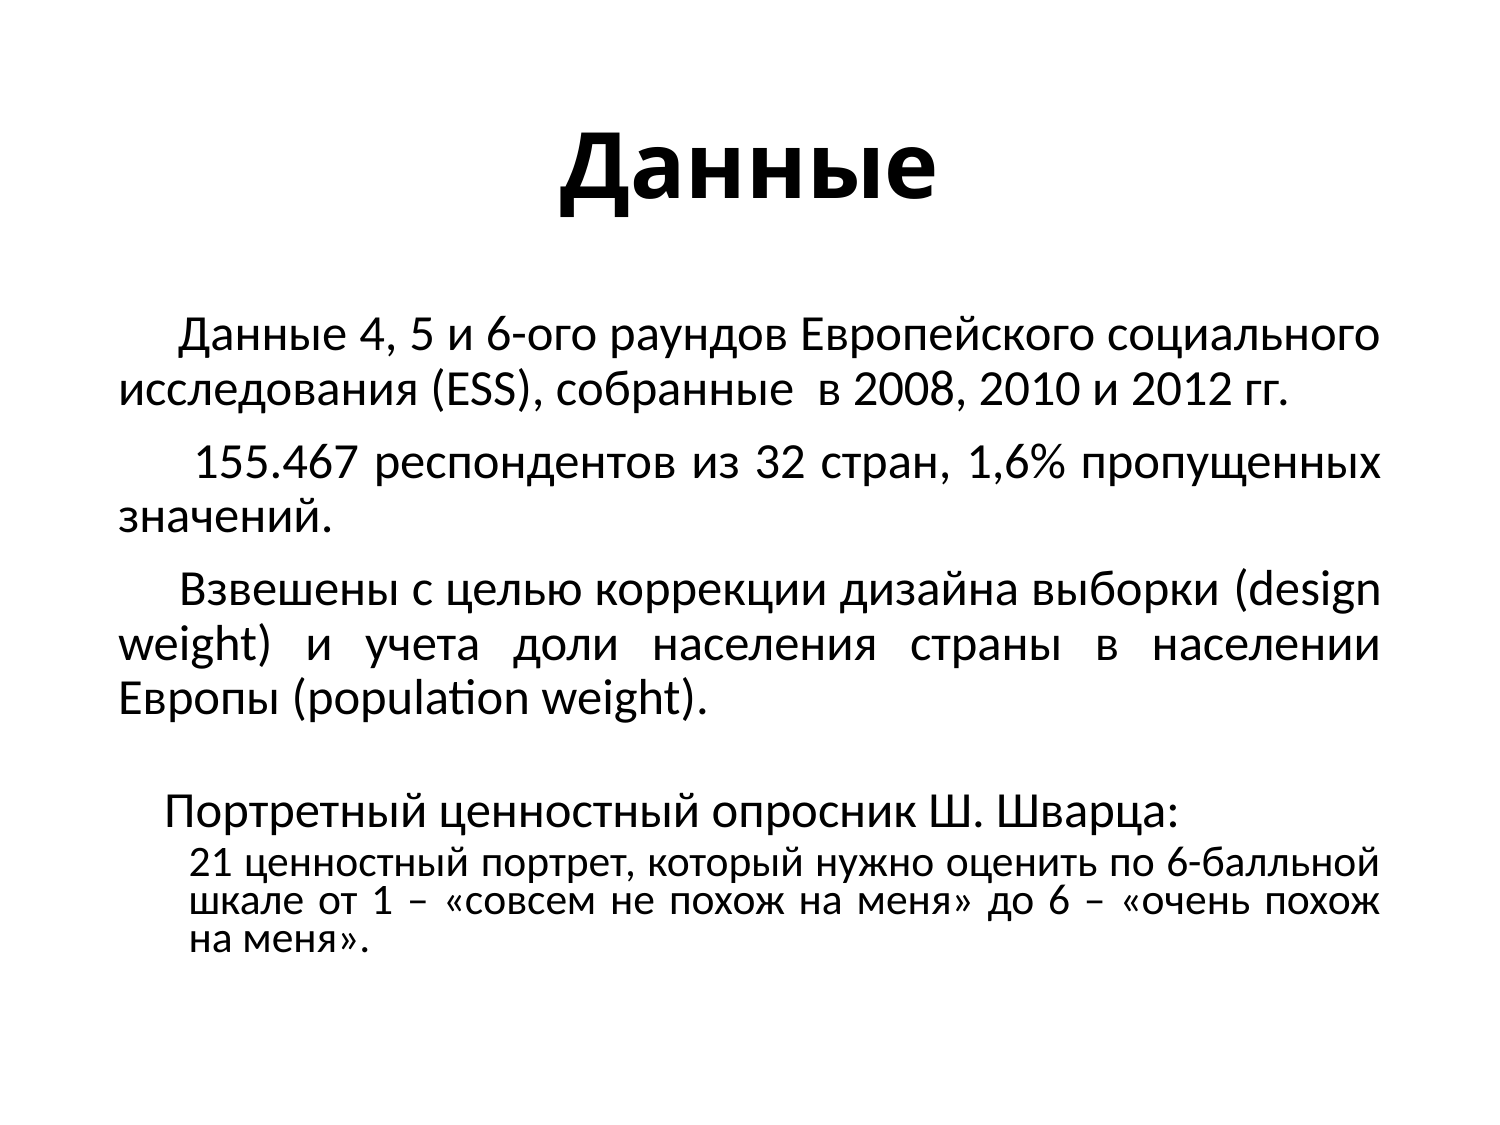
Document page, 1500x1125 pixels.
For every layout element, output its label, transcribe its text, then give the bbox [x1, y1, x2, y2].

title Данные [103, 59, 1397, 278]
list Данные 4, 5 и 6-ого раундов Европейского социального исследования (ESS), собранные в 2008, 2010 и 2012 гг. 155.467 респондентов из 32 стран, 1,6% пропущенных значений. Взвешены с целью коррекции дизайна выборки (design weight) и учета доли населения страны в населении Европы (population weight). Портретный ценностный опросник Ш. Шварца: 21 ценностный портрет, который нужно оценить по 6-балльной шкале от 1 – «совсем не похож на меня» до 6 – «очень похож на меня». [103, 299, 1397, 1014]
